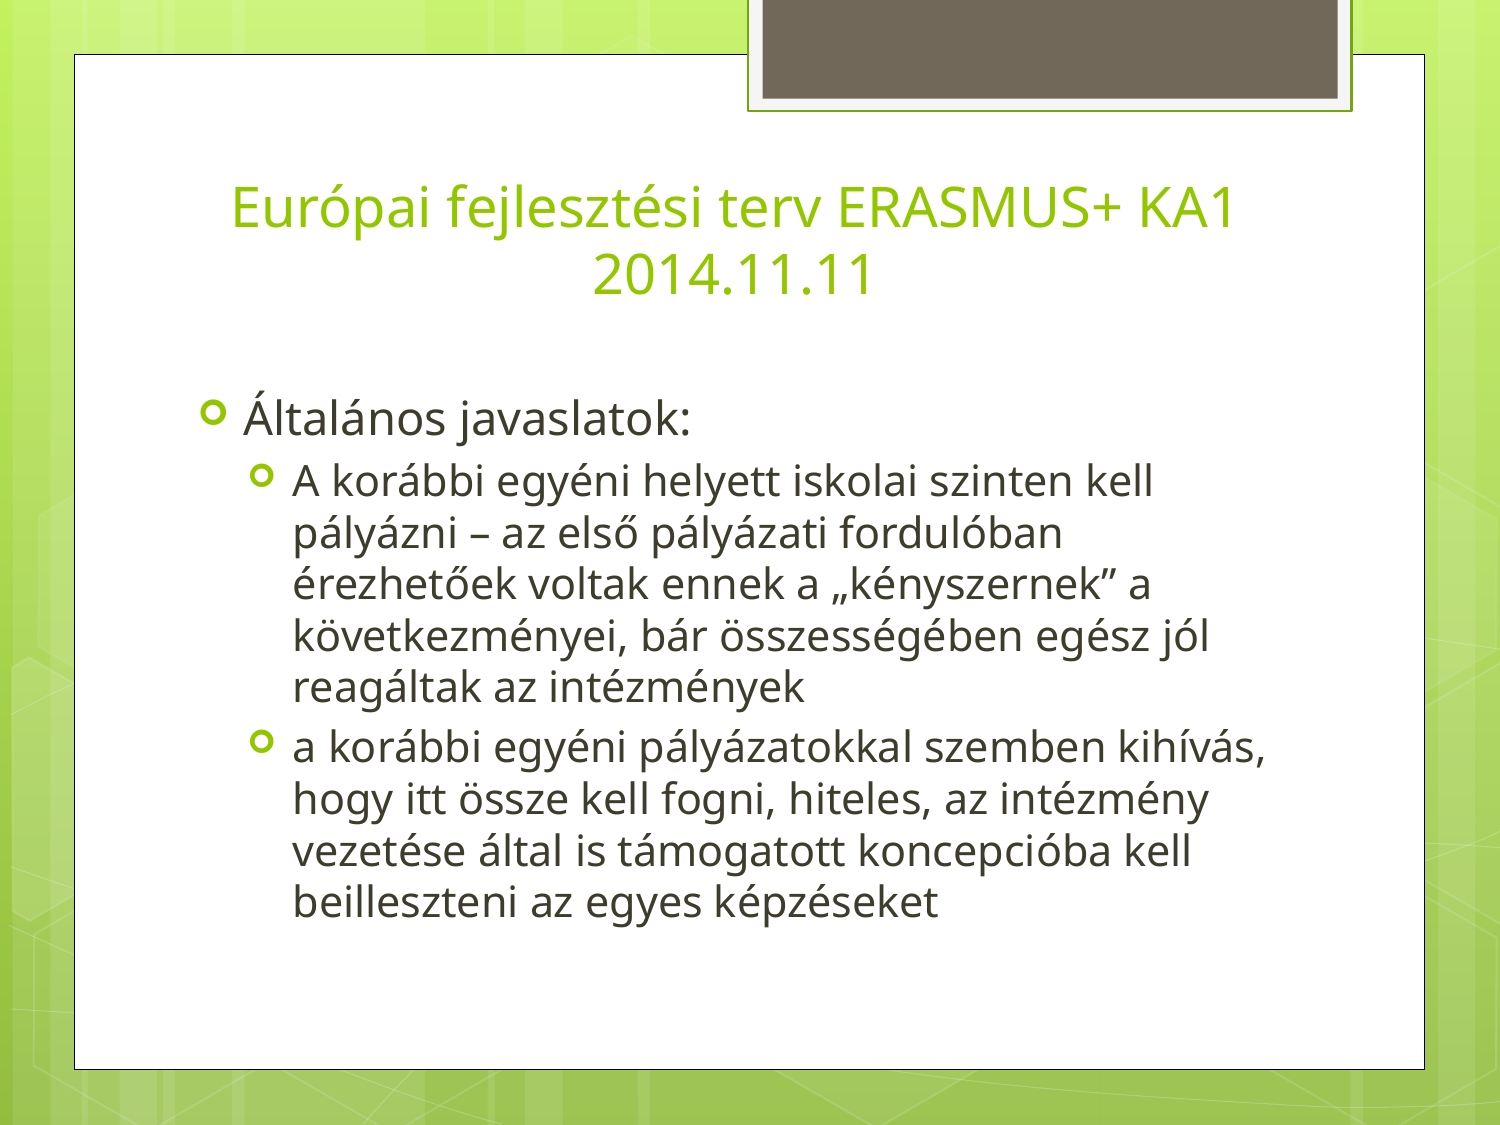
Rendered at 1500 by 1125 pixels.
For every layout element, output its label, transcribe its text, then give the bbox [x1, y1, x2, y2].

title Európai fejlesztési terv ERASMUS+ KA1 2014.11.11 [159, 125, 1312, 313]
list Általános javaslatok: A korábbi egyéni helyett iskolai szinten kell pályázni – az első pályázati fordulóban érezhetőek voltak ennek a „kényszernek” a következményei, bár összességében egész jól reagáltak az intézmények a korábbi egyéni pályázatokkal szemben kihívás, hogy itt össze kell fogni, hiteles, az intézmény vezetése által is támogatott koncepcióba kell beilleszteni az egyes képzéseket [171, 381, 1283, 957]
